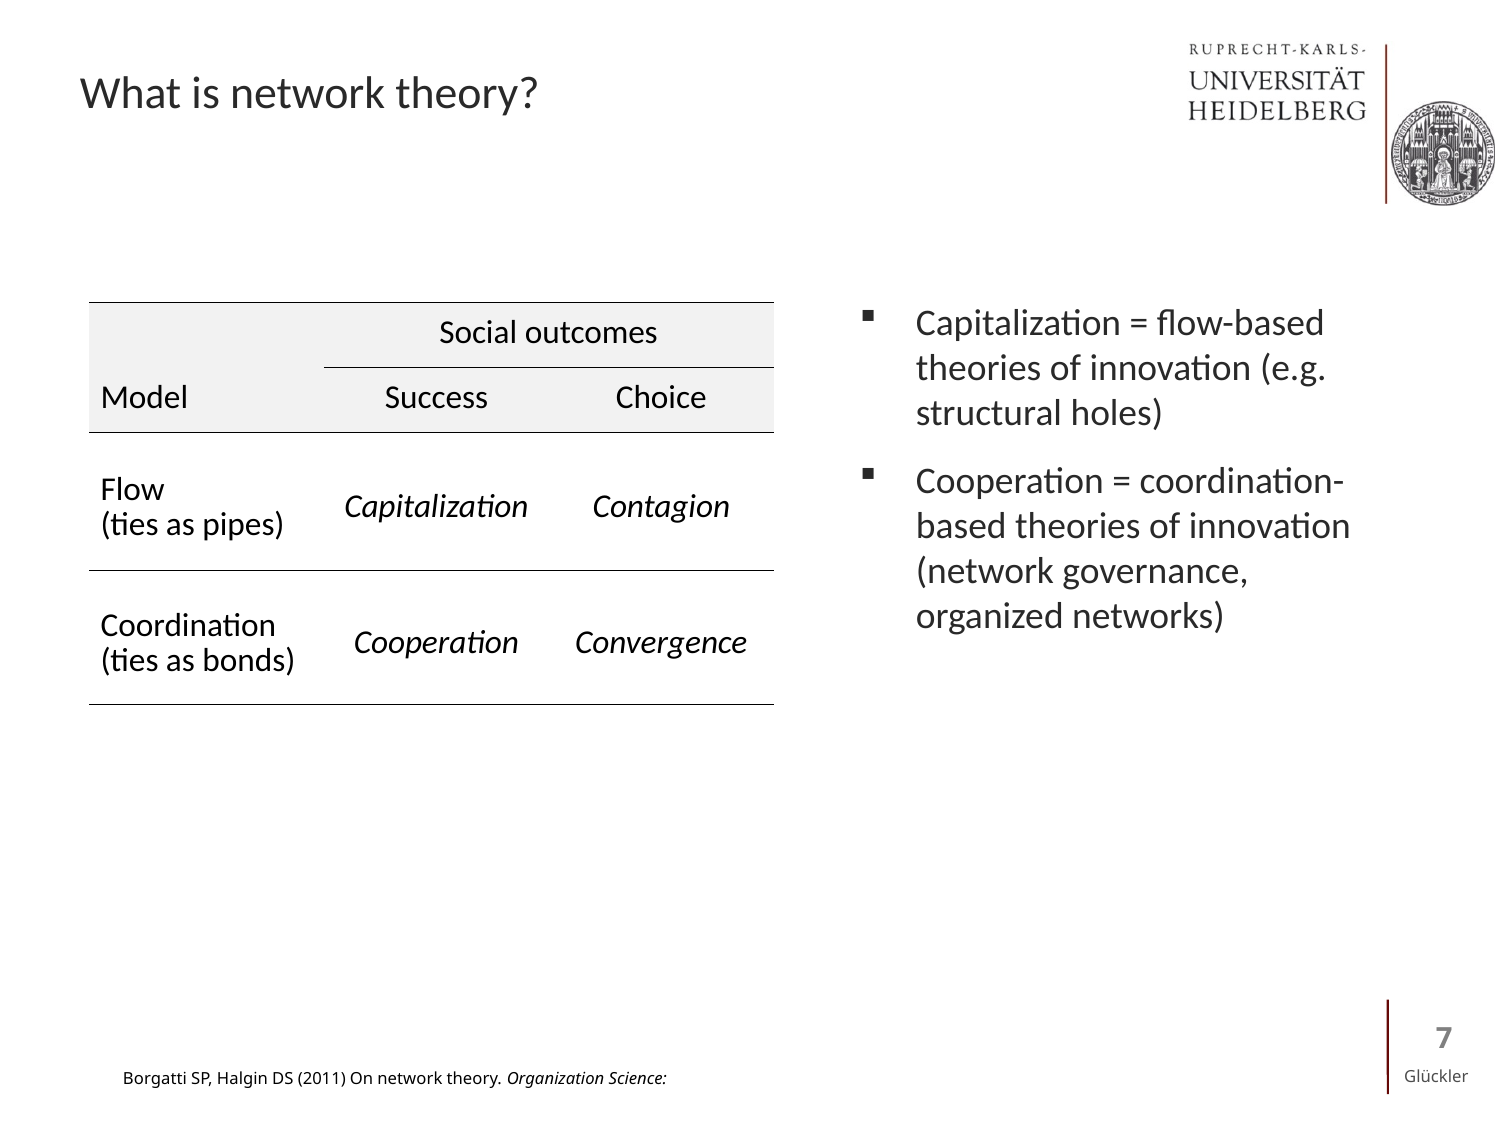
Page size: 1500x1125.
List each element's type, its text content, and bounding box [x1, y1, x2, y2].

table_cell Choice [549, 368, 774, 432]
table_cell Success [324, 368, 549, 432]
title What is network theory? [64, 18, 1164, 162]
table_cell Model [89, 367, 324, 432]
table_header [89, 303, 324, 367]
slide_number 7 [1375, 1011, 1468, 1063]
table_cell Coordination (ties as bonds) [89, 571, 324, 704]
table_cell Convergence [549, 571, 774, 704]
table_header Social outcomes [324, 303, 774, 367]
text_box Borgatti SP, Halgin DS (2011) On network theory. Organization Science: [108, 1060, 687, 1096]
picture [1187, 41, 1495, 206]
table_cell Capitalization [324, 433, 549, 570]
table_cell Flow (ties as pipes) [89, 433, 324, 570]
table_cell Contagion [549, 433, 774, 570]
list Capitalization = flow-based theories of innovation (e.g. structural holes) Cooperation = coordination-based theories of innovation (network governance, organized networks) [844, 290, 1388, 965]
table_cell Cooperation [324, 571, 549, 704]
